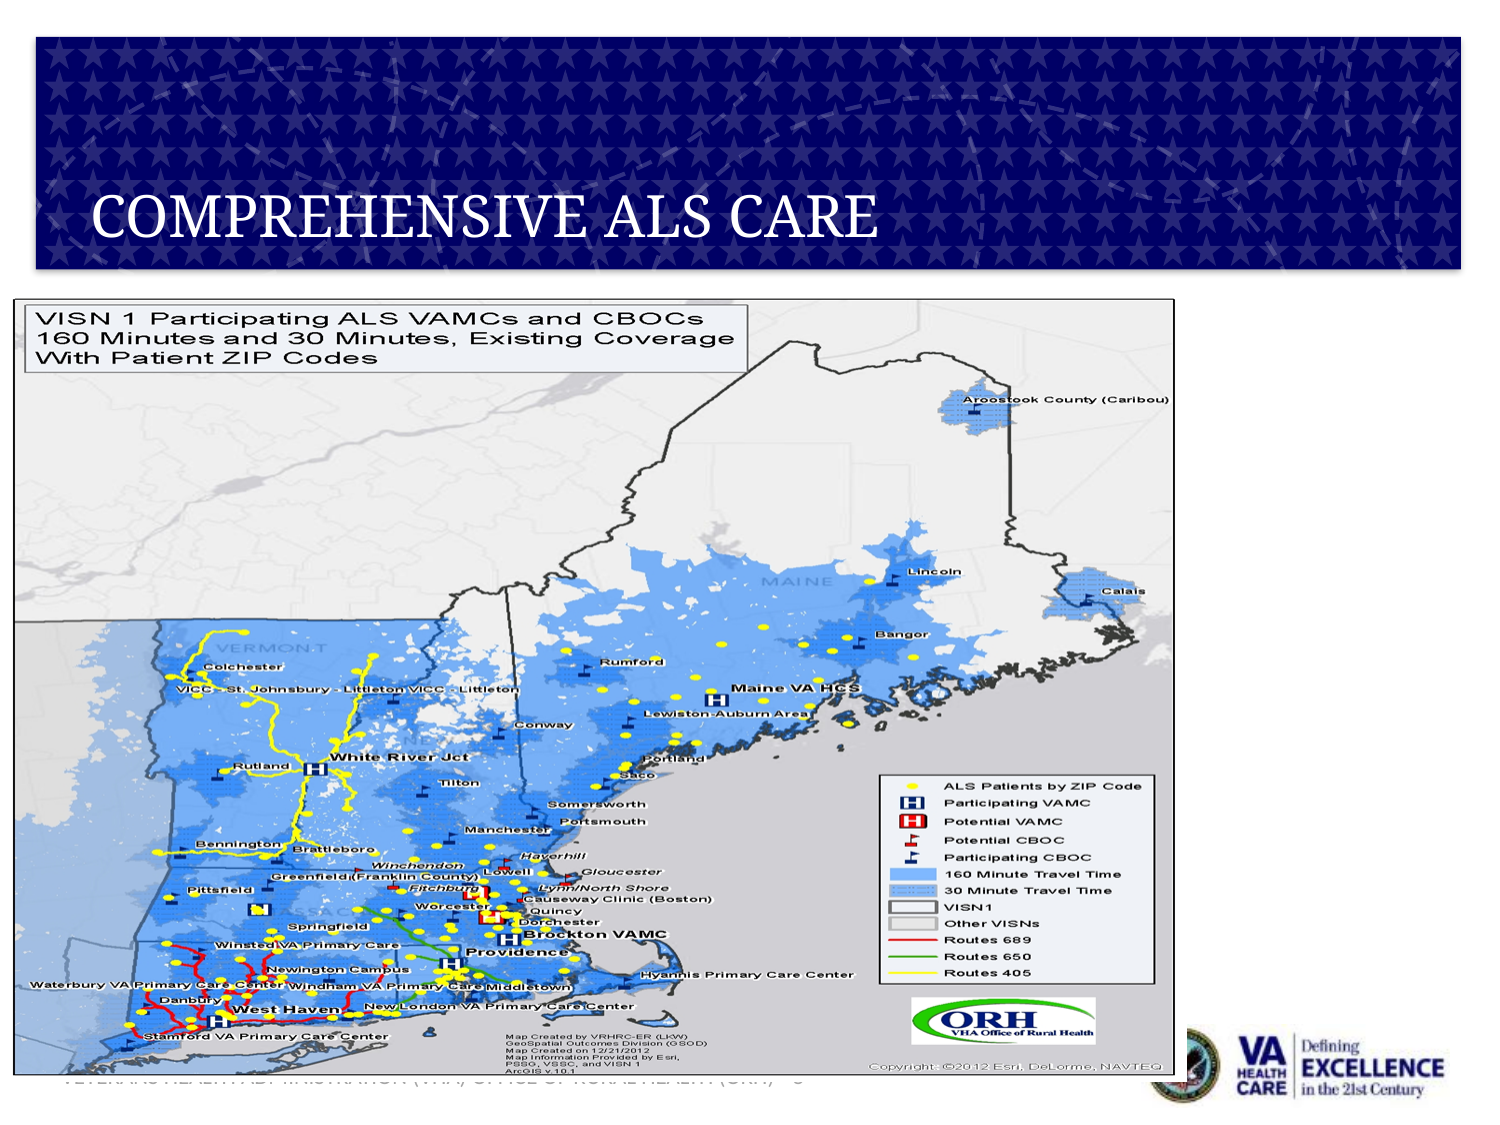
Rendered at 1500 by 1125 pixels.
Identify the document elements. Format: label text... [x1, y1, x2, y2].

picture [0, 291, 1450, 1108]
title COMPREHENSIVE ALS CARE [74, 44, 1426, 257]
